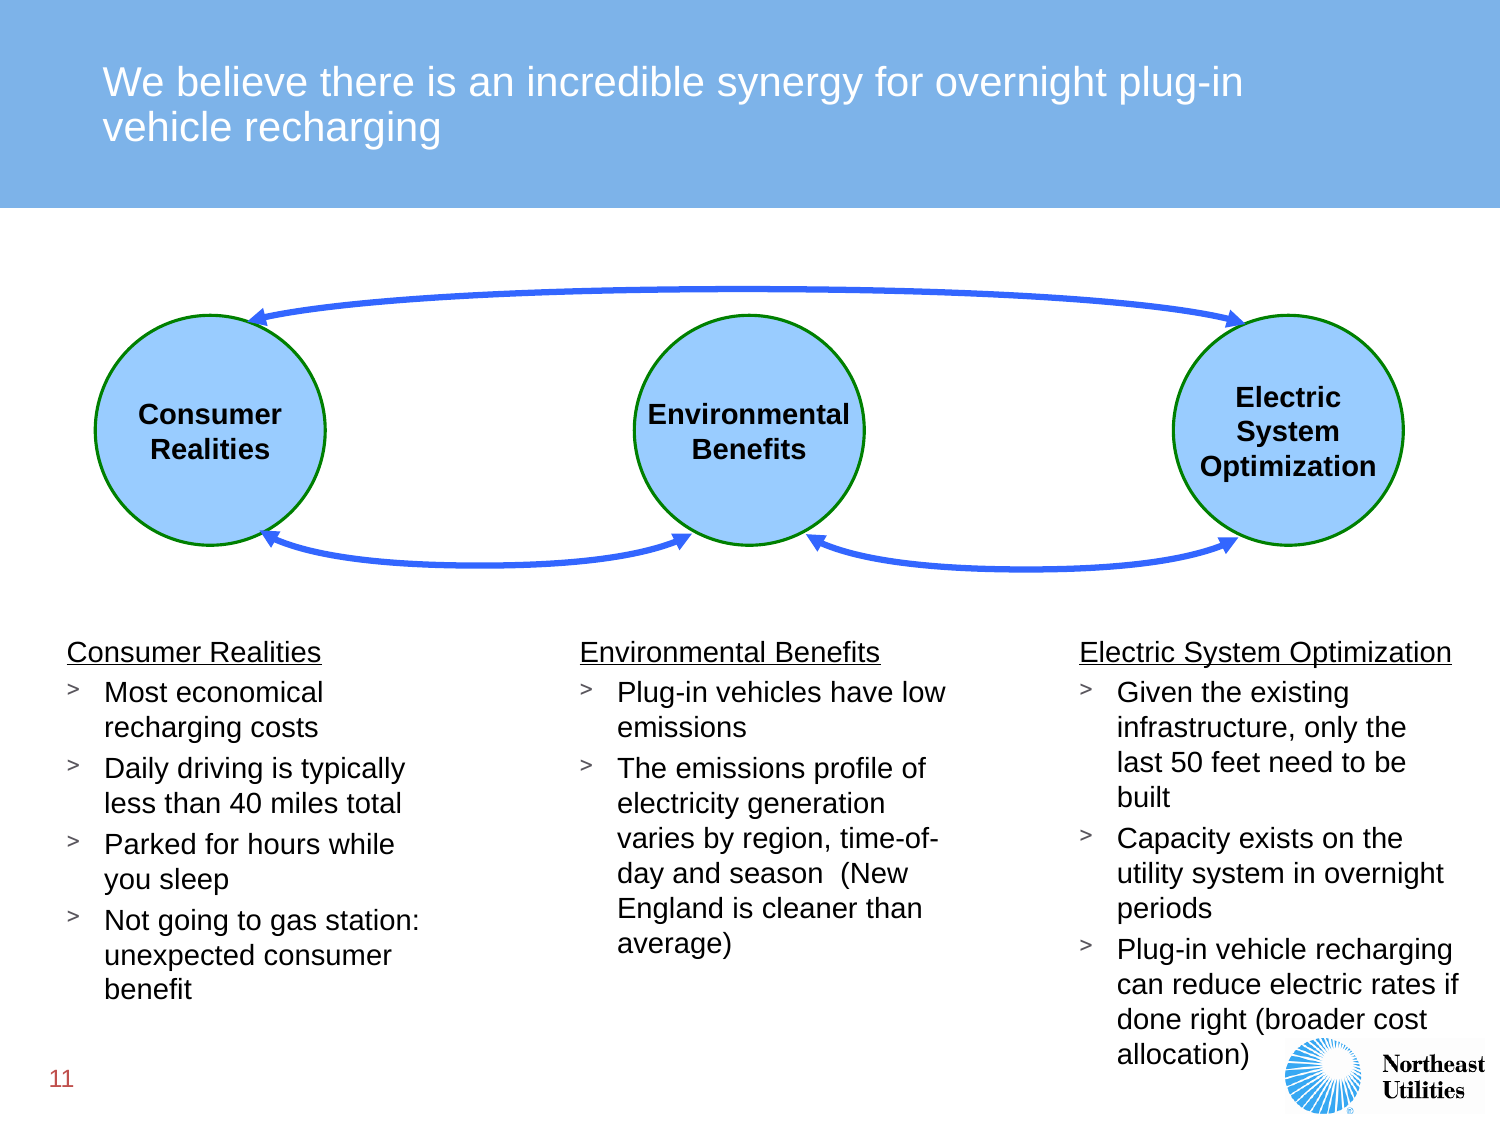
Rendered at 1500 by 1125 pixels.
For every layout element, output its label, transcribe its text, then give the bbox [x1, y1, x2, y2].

text_box [805, 524, 1239, 570]
text_box Consumer Realities Most economical recharging costs Daily driving is typically less than 40 miles total Parked for hours while you sleep Not going to gas station: unexpected consumer benefit [51, 625, 464, 861]
text_box Electric System Optimization Given the existing infrastructure, only the last 50 feet need to be built Capacity exists on the utility system in overnight periods Plug-in vehicle recharging can reduce electric rates if done right (broader cost allocation) [1064, 625, 1476, 861]
picture [1285, 1038, 1485, 1114]
text_box Consumer Realities [95, 315, 326, 546]
title We believe there is an incredible synergy for overnight plug-in vehicle recharging [87, 53, 1362, 166]
text_box Electric System Optimization [1173, 315, 1404, 546]
text_box Environmental Benefits [634, 333, 865, 546]
text_box [259, 520, 693, 566]
text_box [247, 288, 1246, 335]
list Environmental Benefits Plug-in vehicles have low emissions The emissions profile of electricity generation varies by region, time-of-day and season (New England is cleaner than average) [564, 625, 976, 953]
